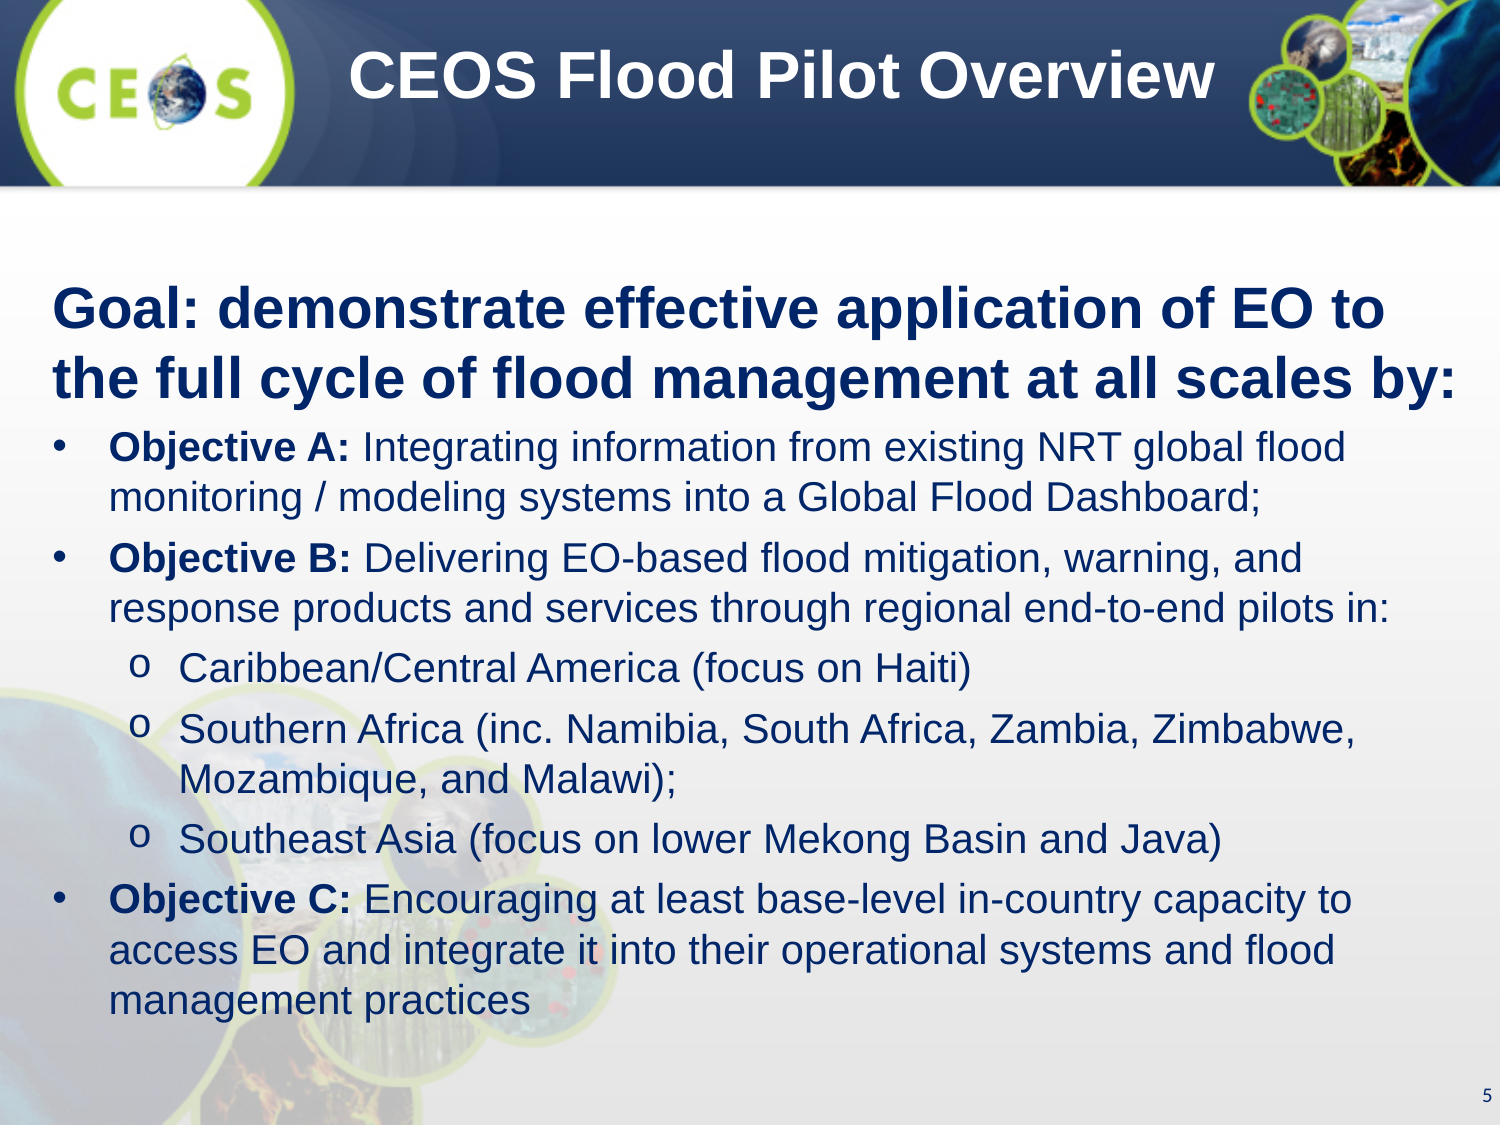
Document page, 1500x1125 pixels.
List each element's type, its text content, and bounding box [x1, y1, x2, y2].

list Goal: demonstrate effective application of EO to the full cycle of flood management at all scales by: Objective A: Integrating information from existing NRT global flood monitoring / modeling systems into a Global Flood Dashboard; Objective B: Delivering EO-based flood mitigation, warning, and response products and services through regional end-to-end pilots in: Caribbean/Central America (focus on Haiti) Southern Africa (inc. Namibia, South Africa, Zambia, Zimbabwe, Mozambique, and Malawi); Southeast Asia (focus on lower Mekong Basin and Java) Objective C: Encouraging at least base-level in-country capacity to access EO and integrate it into their operational systems and flood management practices [37, 262, 1500, 1038]
picture [0, 0, 1500, 1125]
text_box CEOS Flood Pilot Overview [17, 31, 1231, 114]
slide_number 5 [1186, 1073, 1500, 1117]
